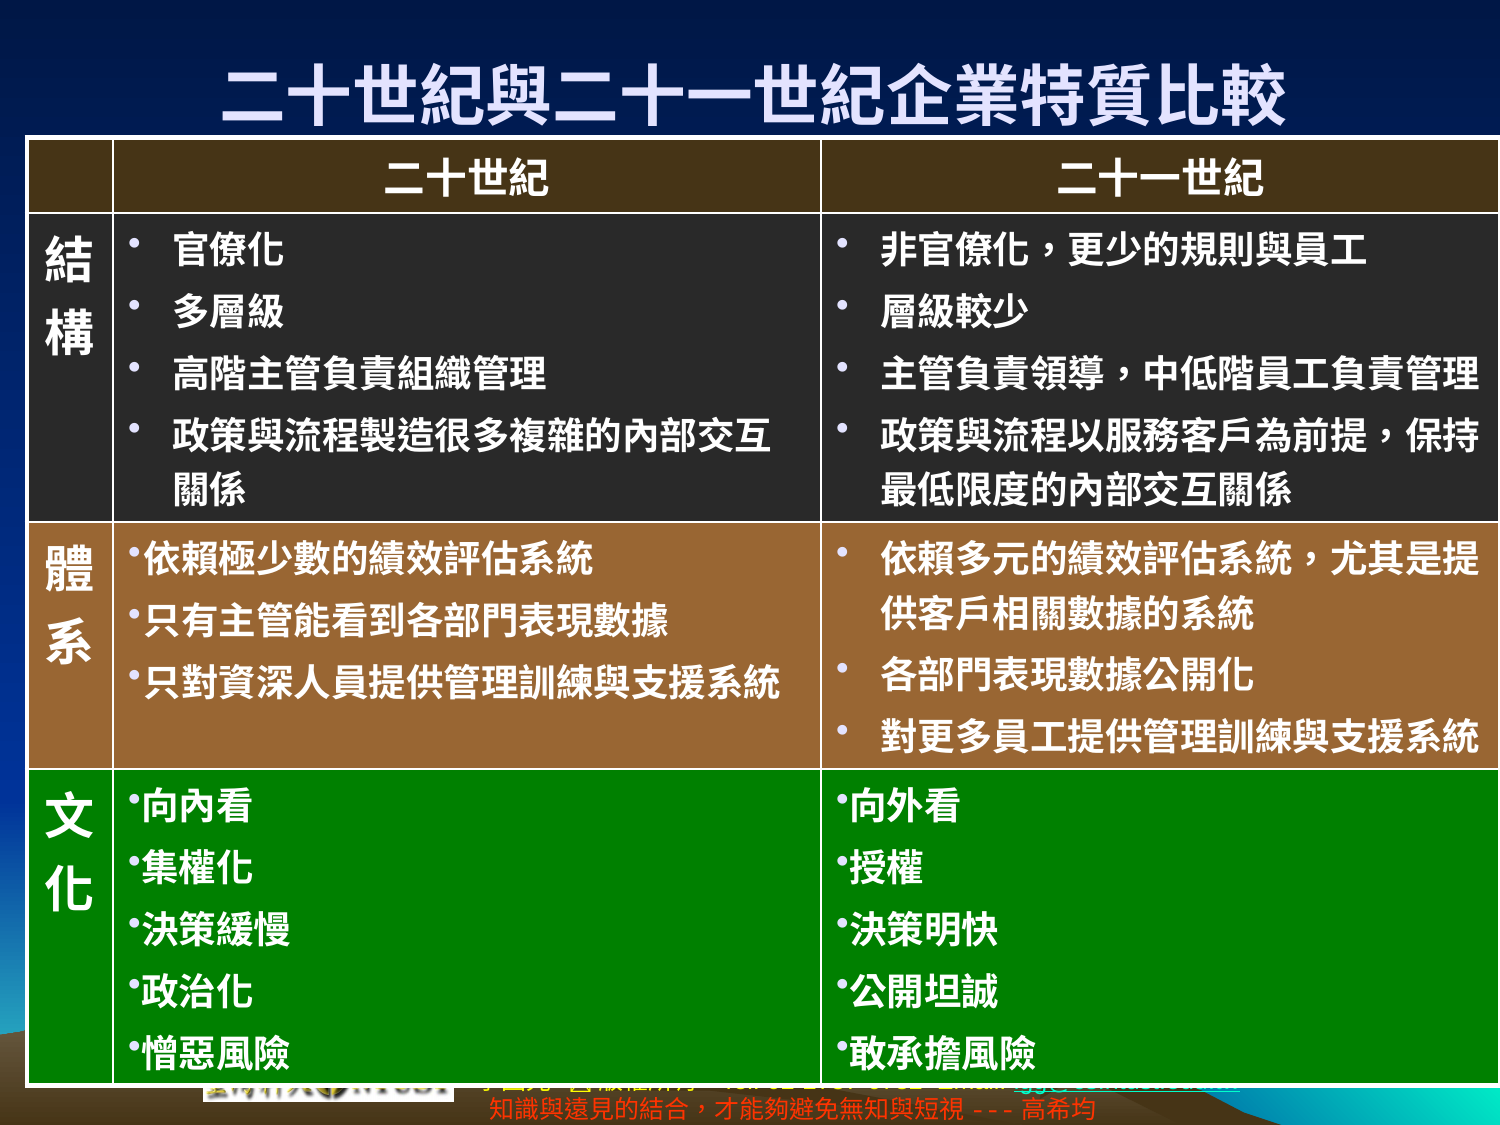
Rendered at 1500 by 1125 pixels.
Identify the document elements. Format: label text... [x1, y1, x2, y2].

table_cell 結構 [29, 214, 112, 521]
table_header 二十世紀 [114, 140, 820, 212]
slide_number 10 [1074, 1088, 1426, 1101]
table_cell 依賴多元的績效評估系統，尤其是提供客戶相關數據的系統 各部門表現數據公開化 對更多員工提供管理訓練與支援系統 [822, 523, 1498, 768]
title 二十世紀與二十一世紀企業特質比較 [77, 0, 1429, 135]
table_cell 依賴極少數的績效評估系統 只有主管能看到各部門表現數據 只對資深人員提供管理訓練與支援系統 [114, 523, 820, 768]
table_cell 非官僚化，更少的規則與員工 層級較少 主管負責領導，中低階員工負責管理 政策與流程以服務客戶為前提，保持最低限度的內部交互關係 [822, 214, 1498, 521]
table_cell 官僚化 多層級 高階主管負責組織管理 政策與流程製造很多複雜的內部交互關係 [114, 214, 820, 521]
table_cell 體系 [29, 523, 112, 768]
table_header [29, 140, 112, 212]
picture [203, 1088, 454, 1102]
table_header 二十一世紀 [822, 140, 1498, 212]
table_cell 向內看 集權化 決策緩慢 政治化 憎惡風險 [114, 770, 820, 1083]
table_cell 文化 [29, 770, 112, 1083]
table_cell 向外看 授權 決策明快 公開坦誠 敢承擔風險 [822, 770, 1498, 1083]
